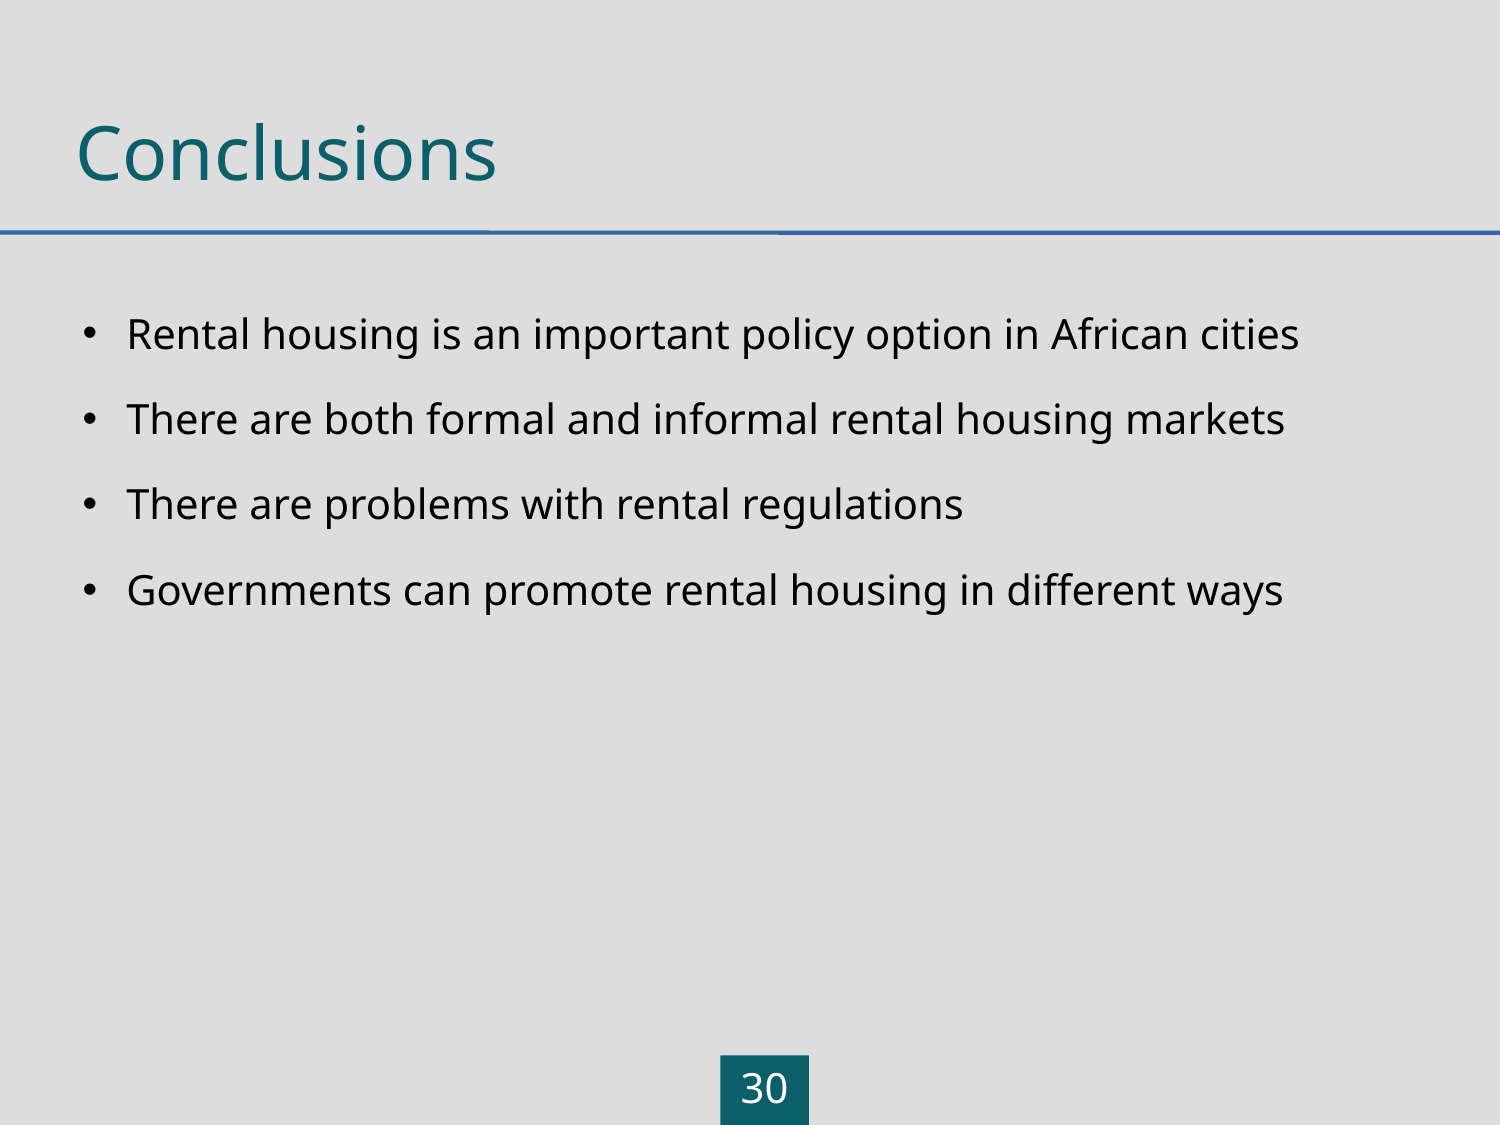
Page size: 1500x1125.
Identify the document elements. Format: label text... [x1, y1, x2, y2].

text_box 30 [720, 1055, 809, 1125]
list Rental housing is an important policy option in African cities There are both formal and informal rental housing markets There are problems with rental regulations Governments can promote rental housing in different ways [74, 299, 1426, 1006]
title Conclusions [74, 99, 1426, 197]
